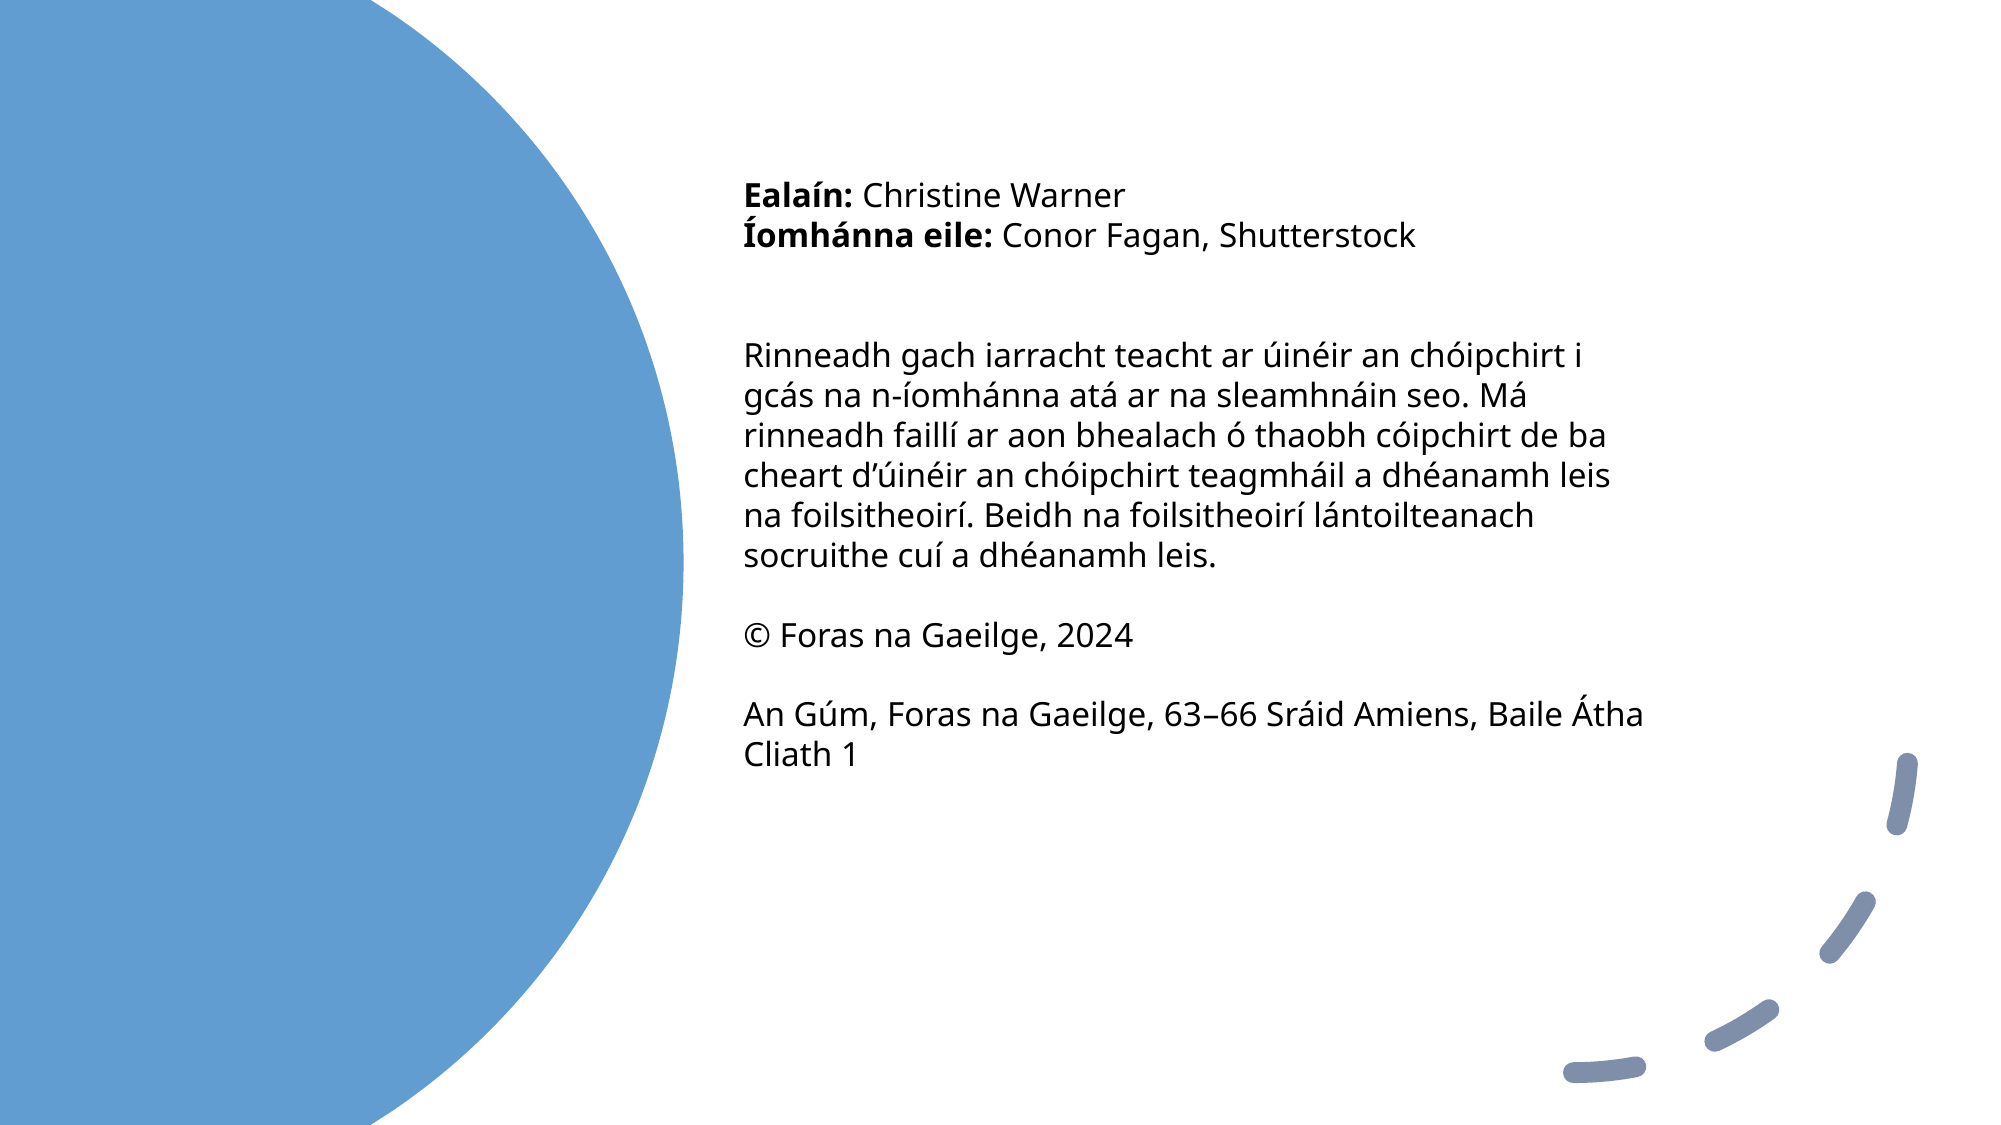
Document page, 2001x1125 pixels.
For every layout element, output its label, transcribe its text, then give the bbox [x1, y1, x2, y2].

text_box [1572, 737, 1909, 1074]
text_box Ealaín: Christine Warner Íomhánna eile: Conor Fagan, Shutterstock Rinneadh gach iarracht teacht ar úinéir an chóipchirt i gcás na n‑íomhánna atá ar na sleamhnáin seo. Má rinneadh faillí ar aon bhealach ó thaobh cóipchirt de ba cheart d’úinéir an chóipchirt teagmháil a dhéanamh leis na foilsitheoirí. Beidh na foilsitheoirí lántoilteanach socruithe cuí a dhéanamh leis. © Foras na Gaeilge, 2024 An Gúm, Foras na Gaeilge, 63–66 Sráid Amiens, Baile Átha Cliath 1 [728, 167, 1673, 781]
text_box [0, 0, 685, 1125]
text_box [374, 0, 2000, 1125]
